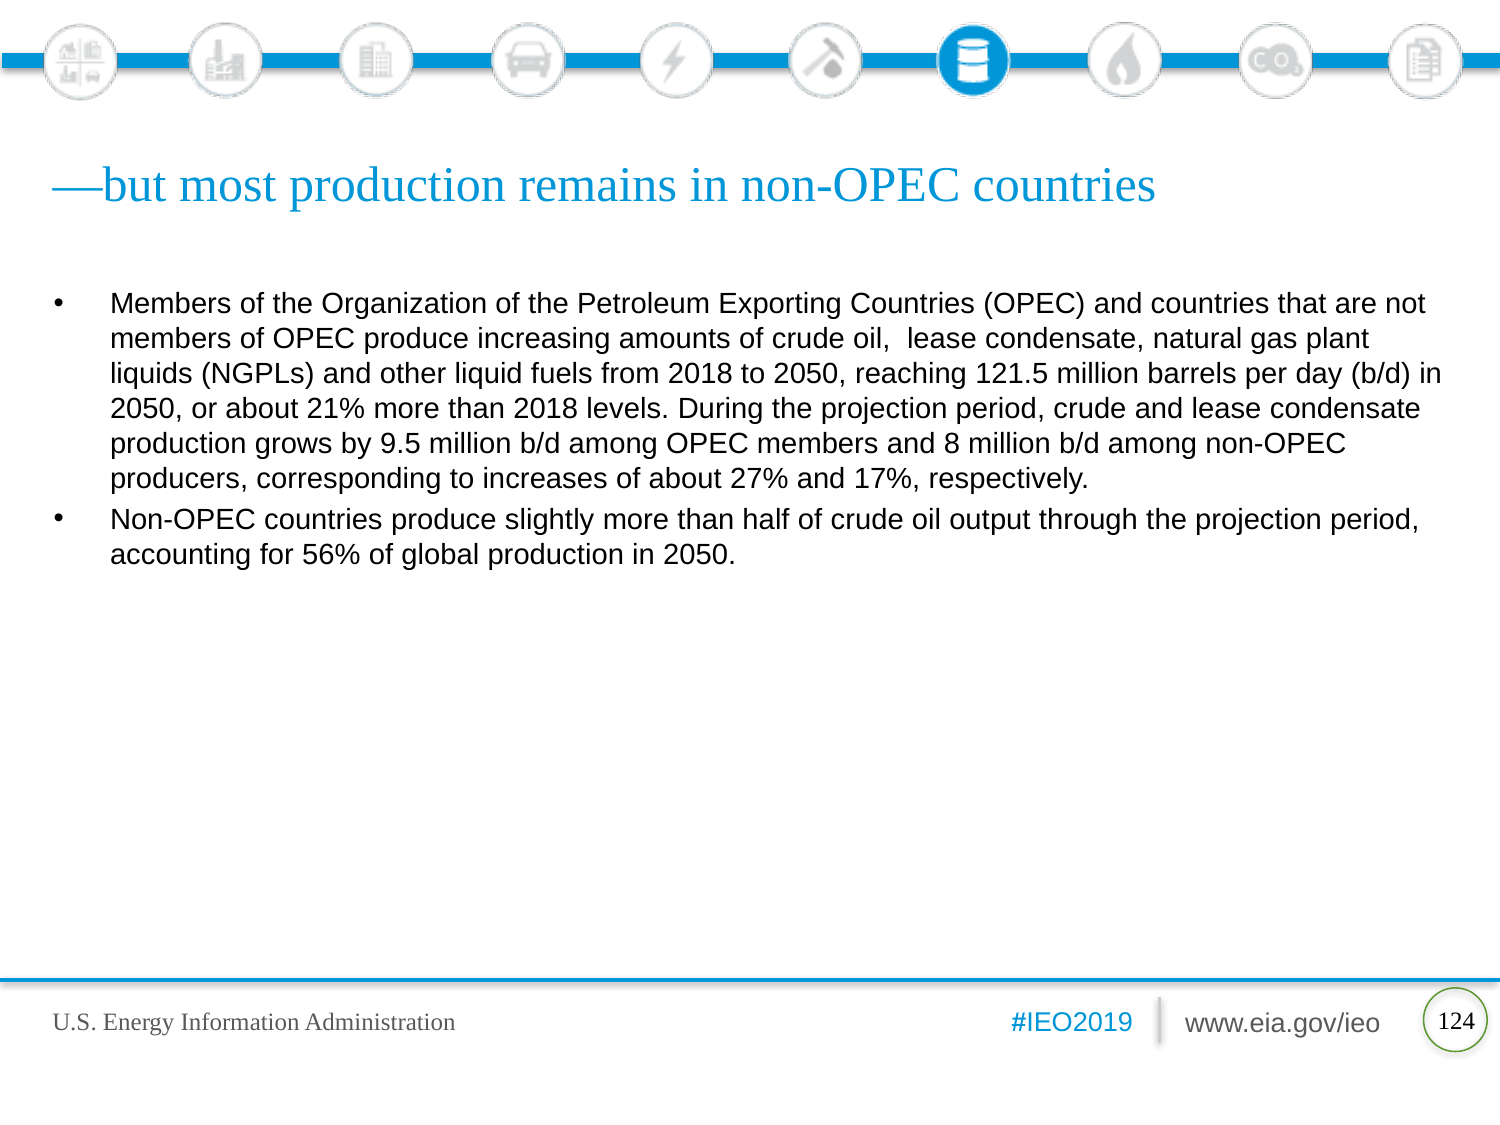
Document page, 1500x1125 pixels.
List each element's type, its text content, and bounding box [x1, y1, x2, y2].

slide_number 124 [1411, 989, 1500, 1050]
text_box Members of the Organization of the Petroleum Exporting Countries (OPEC) and countries that are not members of OPEC produce increasing amounts of crude oil, lease condensate, natural gas plant liquids (NGPLs) and other liquid fuels from 2018 to 2050, reaching 121.5 million barrels per day (b/d) in 2050, or about 21% more than 2018 levels. During the projection period, crude and lease condensate production grows by 9.5 million b/d among OPEC members and 8 million b/d among non-OPEC producers, corresponding to increases of about 27% and 17%, respectively. Non-OPEC countries produce slightly more than half of crude oil output through the projection period, accounting for 56% of global production in 2050. [39, 277, 1466, 771]
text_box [34, 14, 1469, 106]
text_box —but most production remains in non-OPEC countries [37, 143, 1466, 268]
